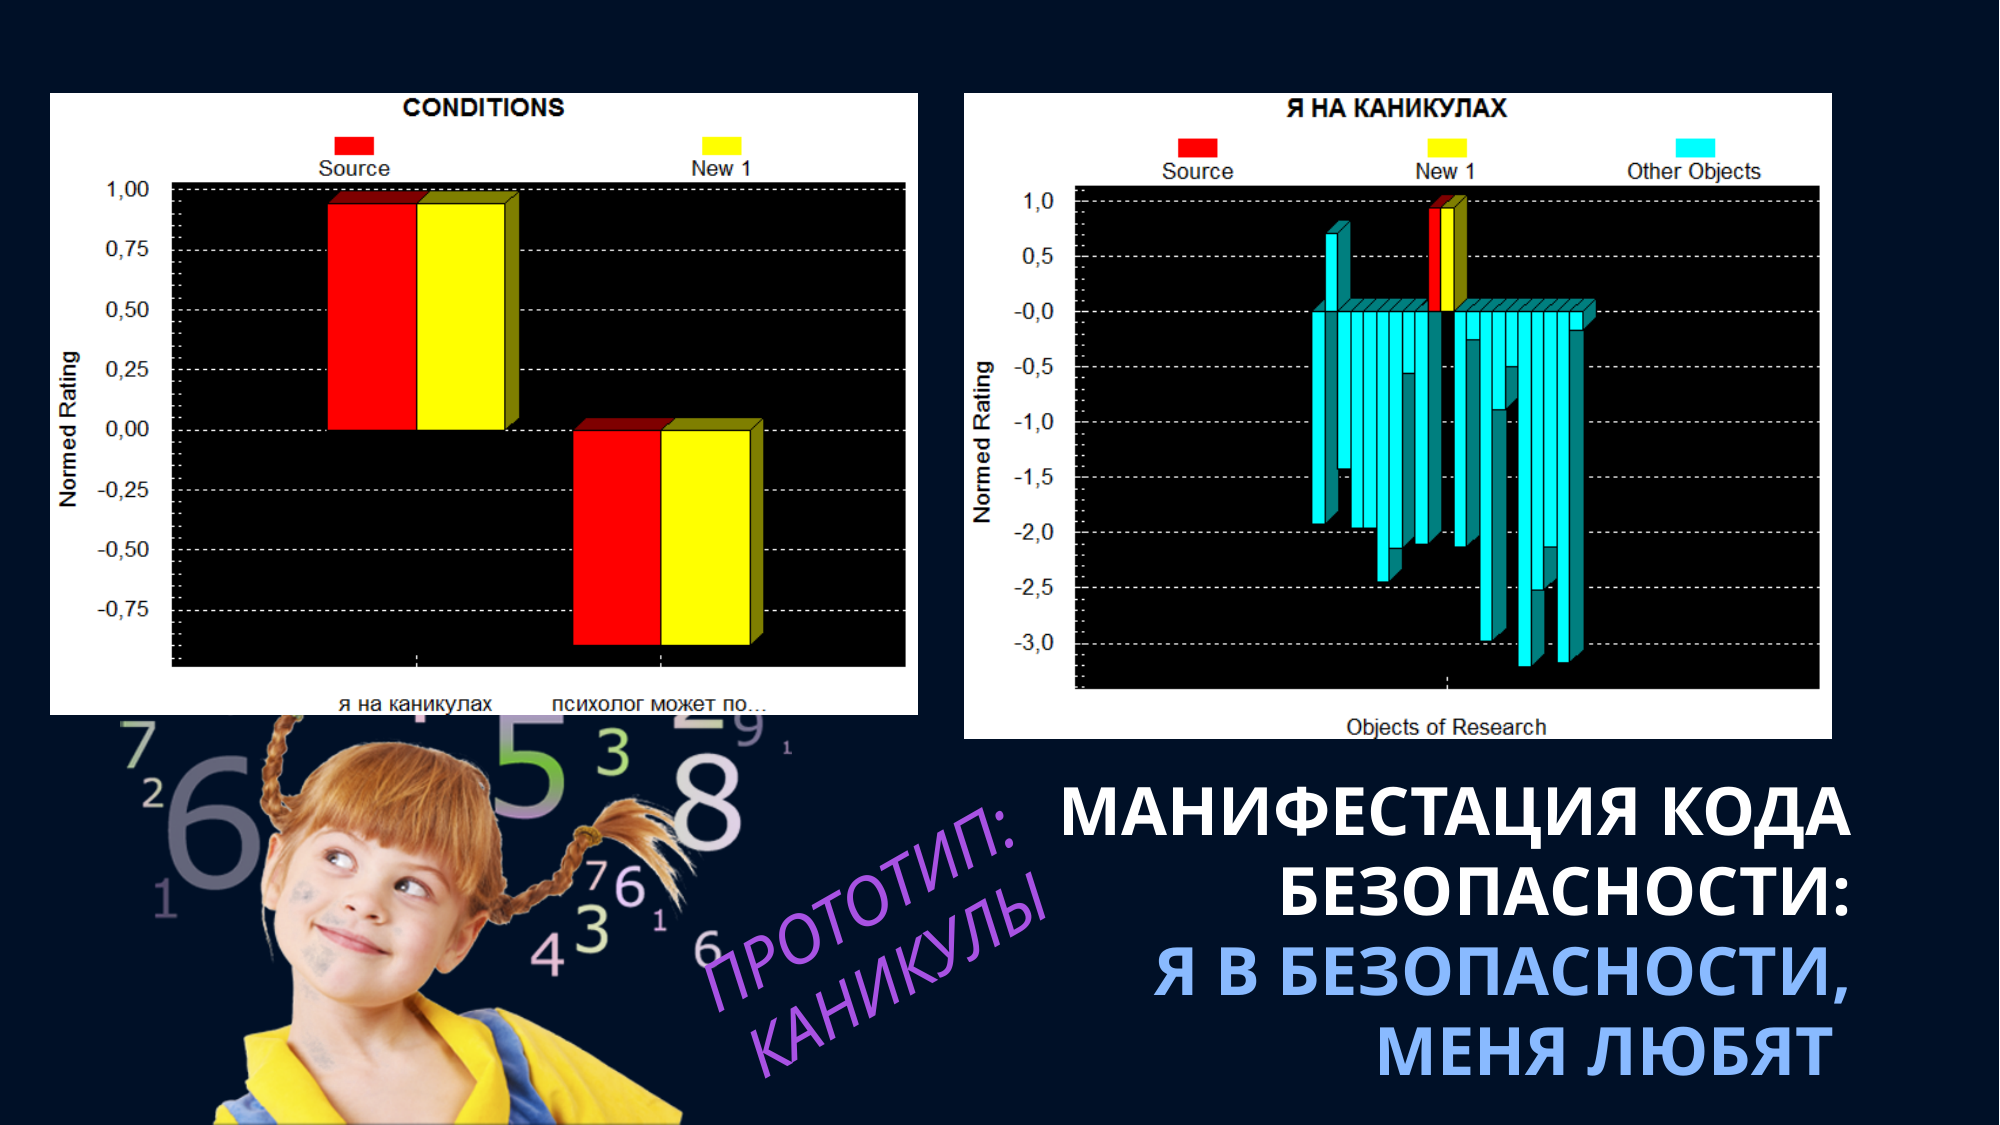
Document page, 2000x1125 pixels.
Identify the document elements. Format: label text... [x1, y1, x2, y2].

text_box ПРОТОТИП: КАНИКУЛЫ [792, 739, 1171, 1088]
picture [50, 93, 918, 1125]
picture [964, 93, 1832, 739]
text_box МАНИФЕСТАЦИЯ КОДА БЕЗОПАСНОСТИ: Я В БЕЗОПАСНОСТИ, МЕНЯ ЛЮБЯТ [792, 761, 1867, 1097]
